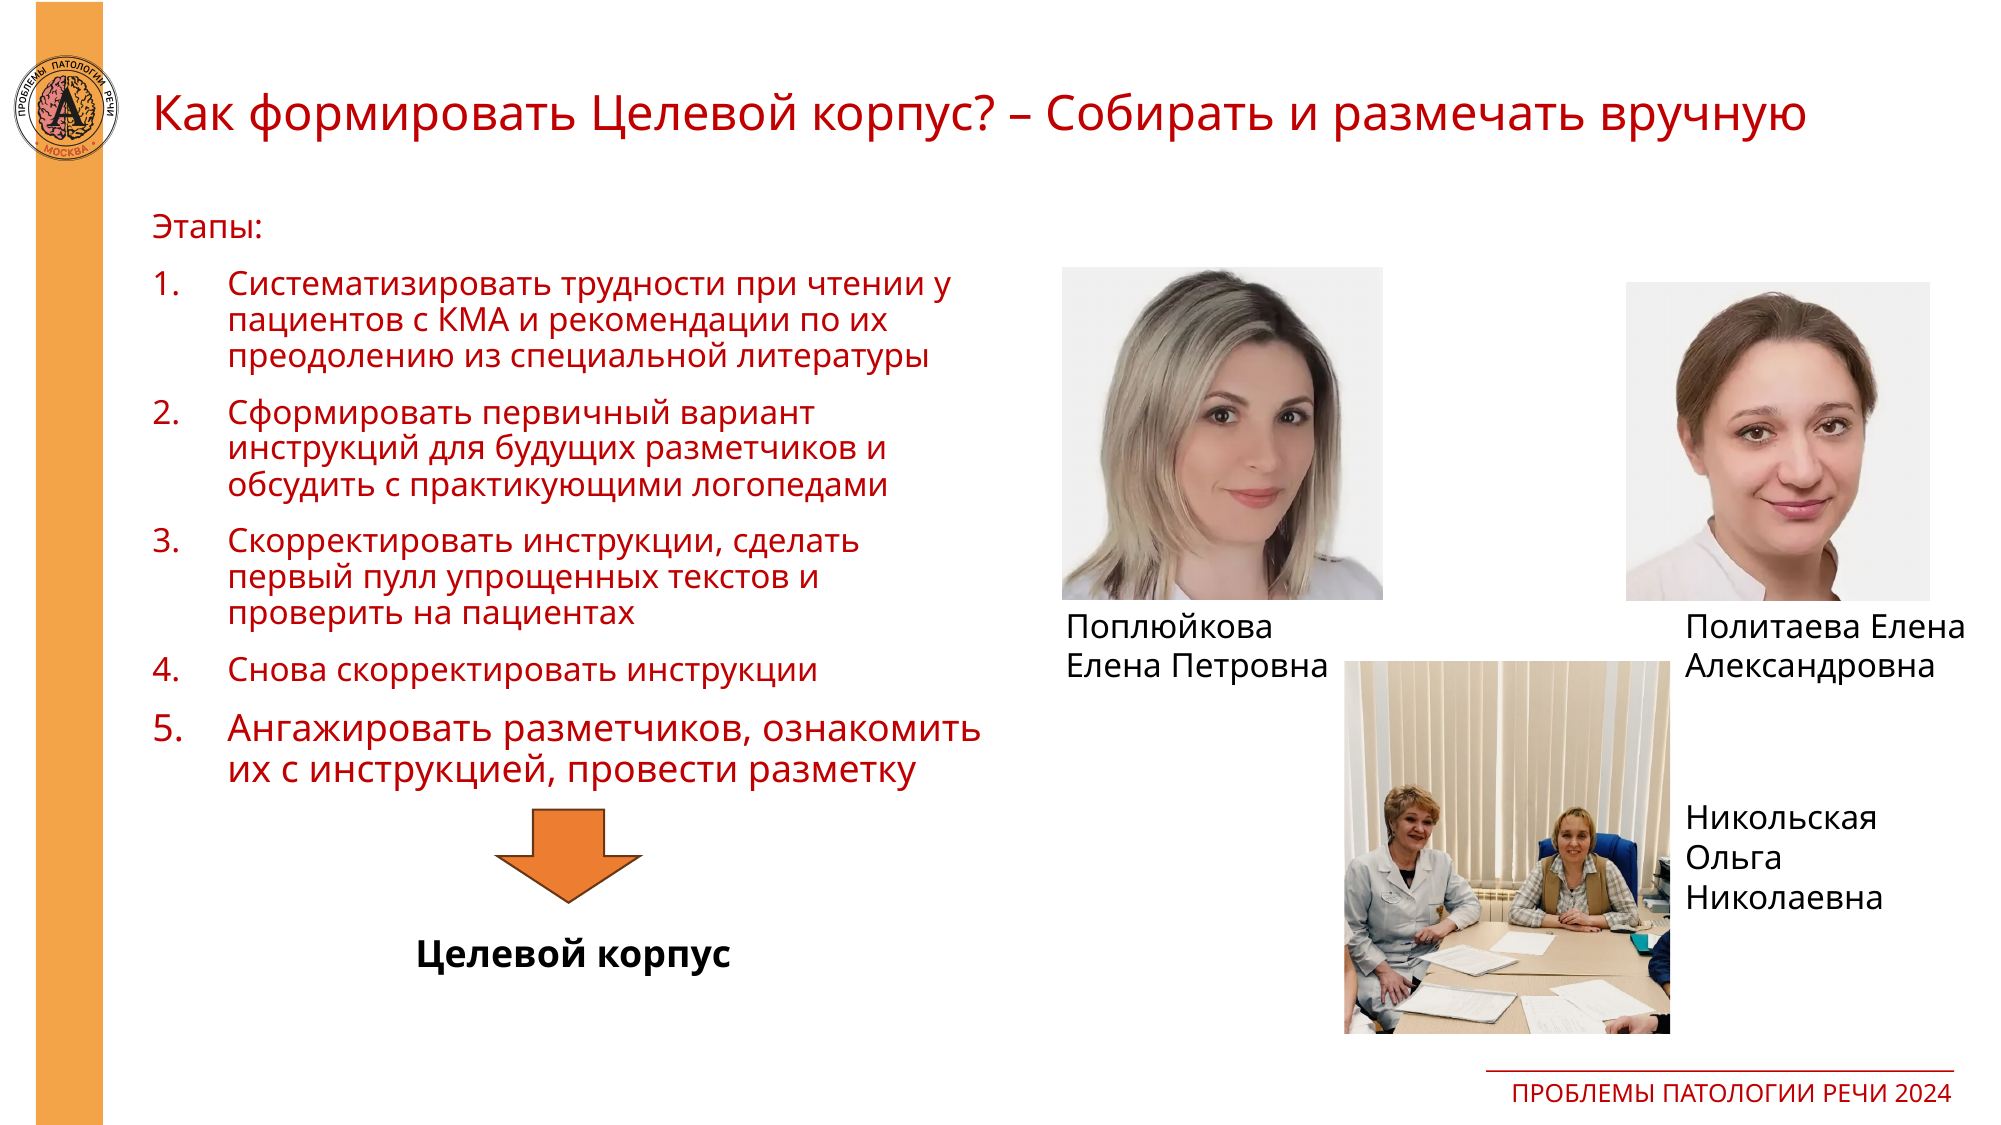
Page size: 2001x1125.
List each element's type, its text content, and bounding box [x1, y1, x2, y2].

text_box [493, 808, 644, 904]
picture [0, 41, 129, 171]
text_box Целевой корпус [274, 922, 873, 983]
text_box Никольская Ольга Николаевна [1671, 789, 1997, 924]
picture [1062, 267, 1383, 600]
list Этапы: Систематизировать трудности при чтении у пациентов с КМА и рекомендации по их преодолению из специальной литературы Сформировать первичный вариант инструкций для будущих разметчиков и обсудить с практикующими логопедами Скорректировать инструкции, сделать первый пулл упрощенных текстов и проверить на пациентах Снова скорректировать инструкции Ангажировать разметчиков, ознакомить их с инструкцией, провести разметку [137, 202, 1000, 810]
text_box Политаева Елена Александровна [1670, 597, 1997, 692]
title Как формировать Целевой корпус? – Собирать и размечать вручную [137, 59, 1965, 171]
text_box Поплюйкова Елена Петровна [1050, 597, 1377, 692]
picture [1344, 650, 1671, 1034]
picture [1626, 282, 1930, 601]
